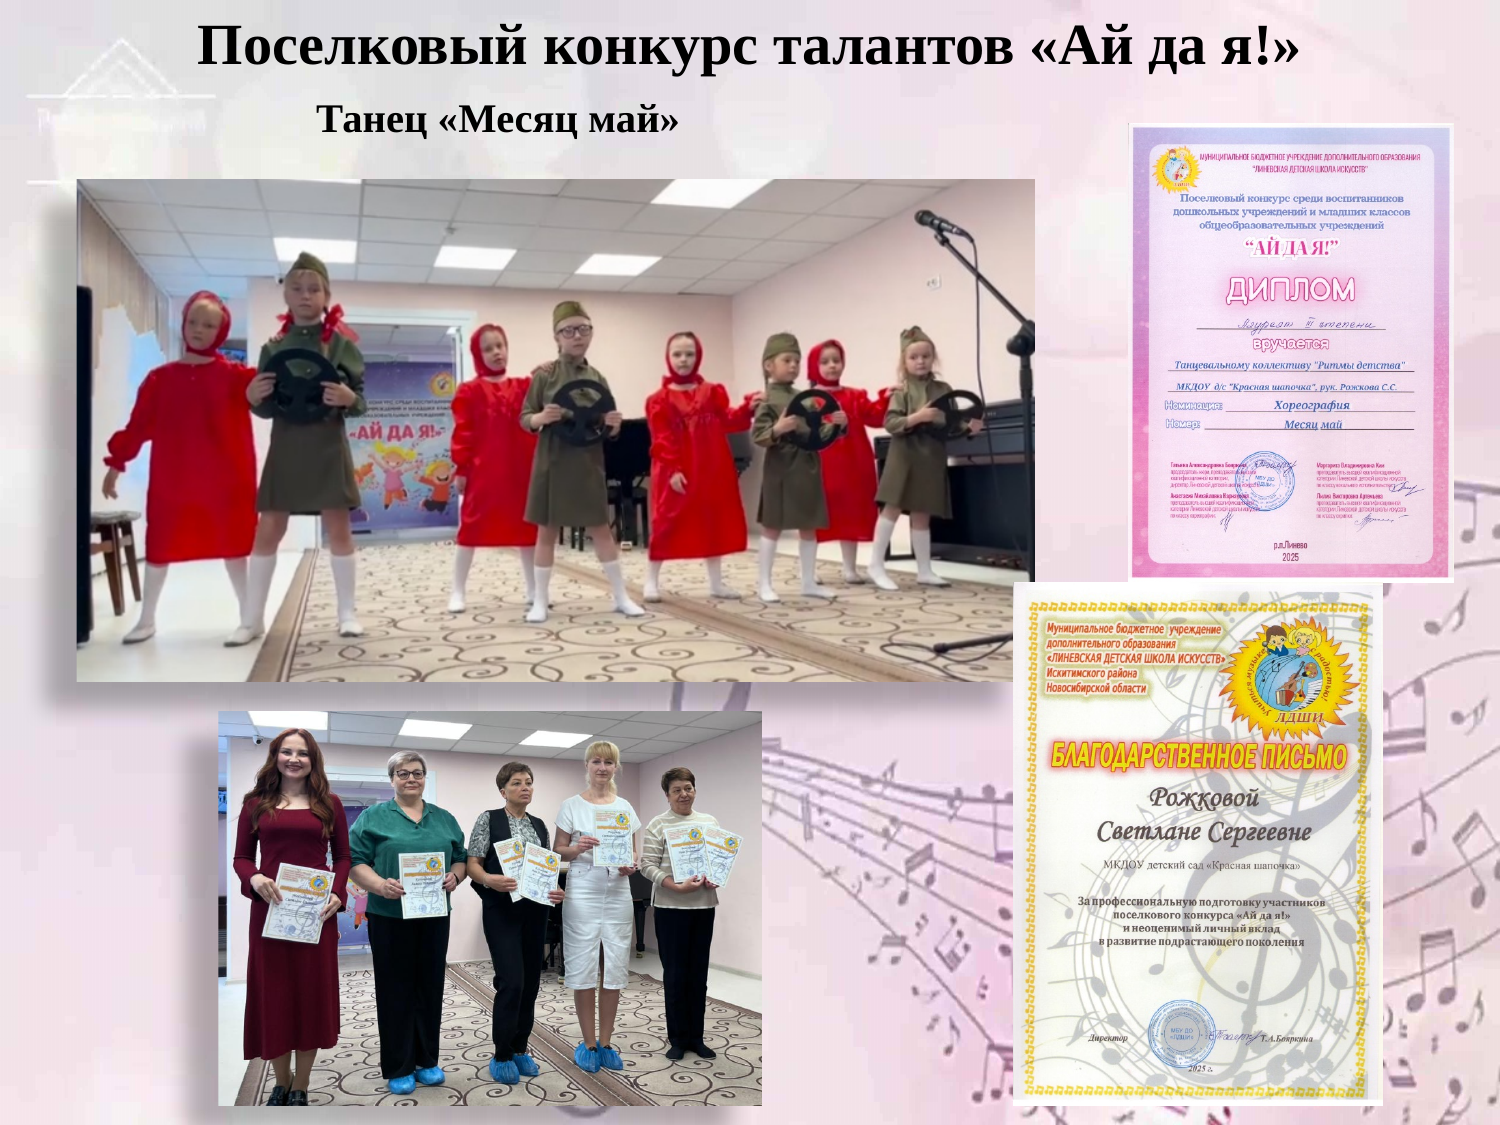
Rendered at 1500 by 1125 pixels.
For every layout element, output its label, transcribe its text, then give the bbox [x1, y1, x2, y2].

title Поселковый конкурс талантов «Ай да я!» [103, 0, 1397, 124]
list Танец «Месяц май» [301, 90, 963, 149]
picture [0, 0, 1500, 1125]
